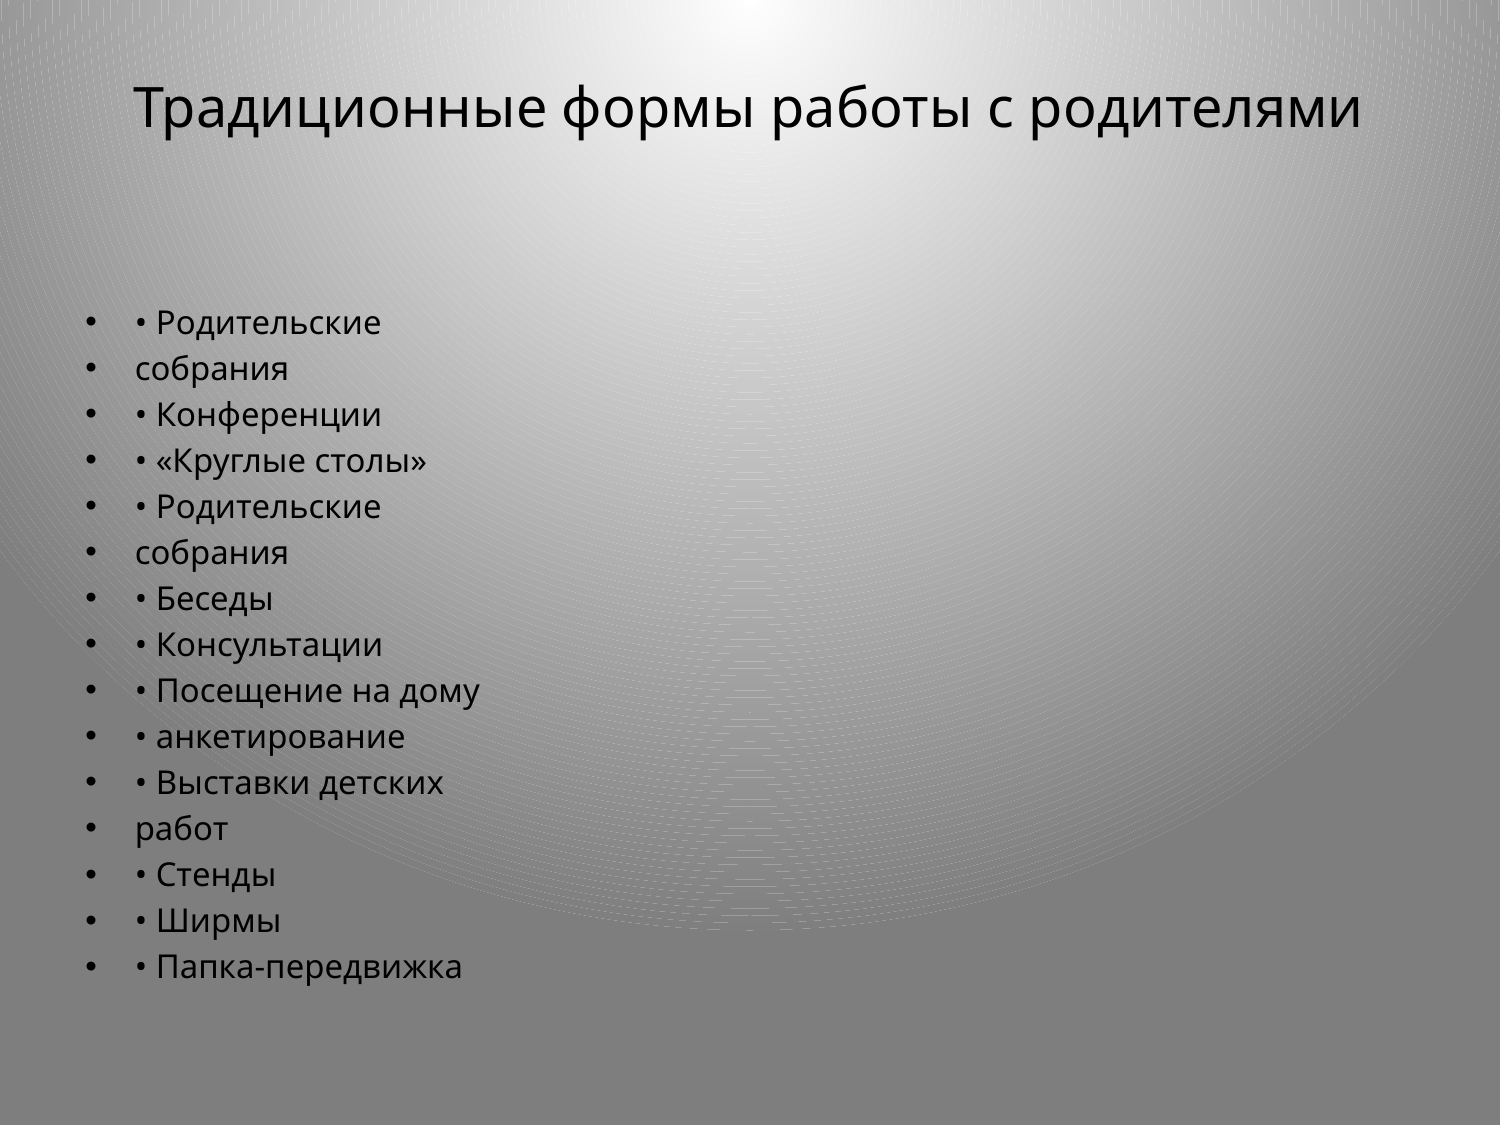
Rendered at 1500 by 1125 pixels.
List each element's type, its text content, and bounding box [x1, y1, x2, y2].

list • Родительские собрания • Конференции • «Круглые столы» • Родительские собрания • Беседы • Консультации • Посещение на дому • анкетирование • Выставки детских работ • Стенды • Ширмы • Папка-передвижка [70, 269, 1421, 1012]
title Традиционные формы работы с родителями [75, 45, 1425, 233]
